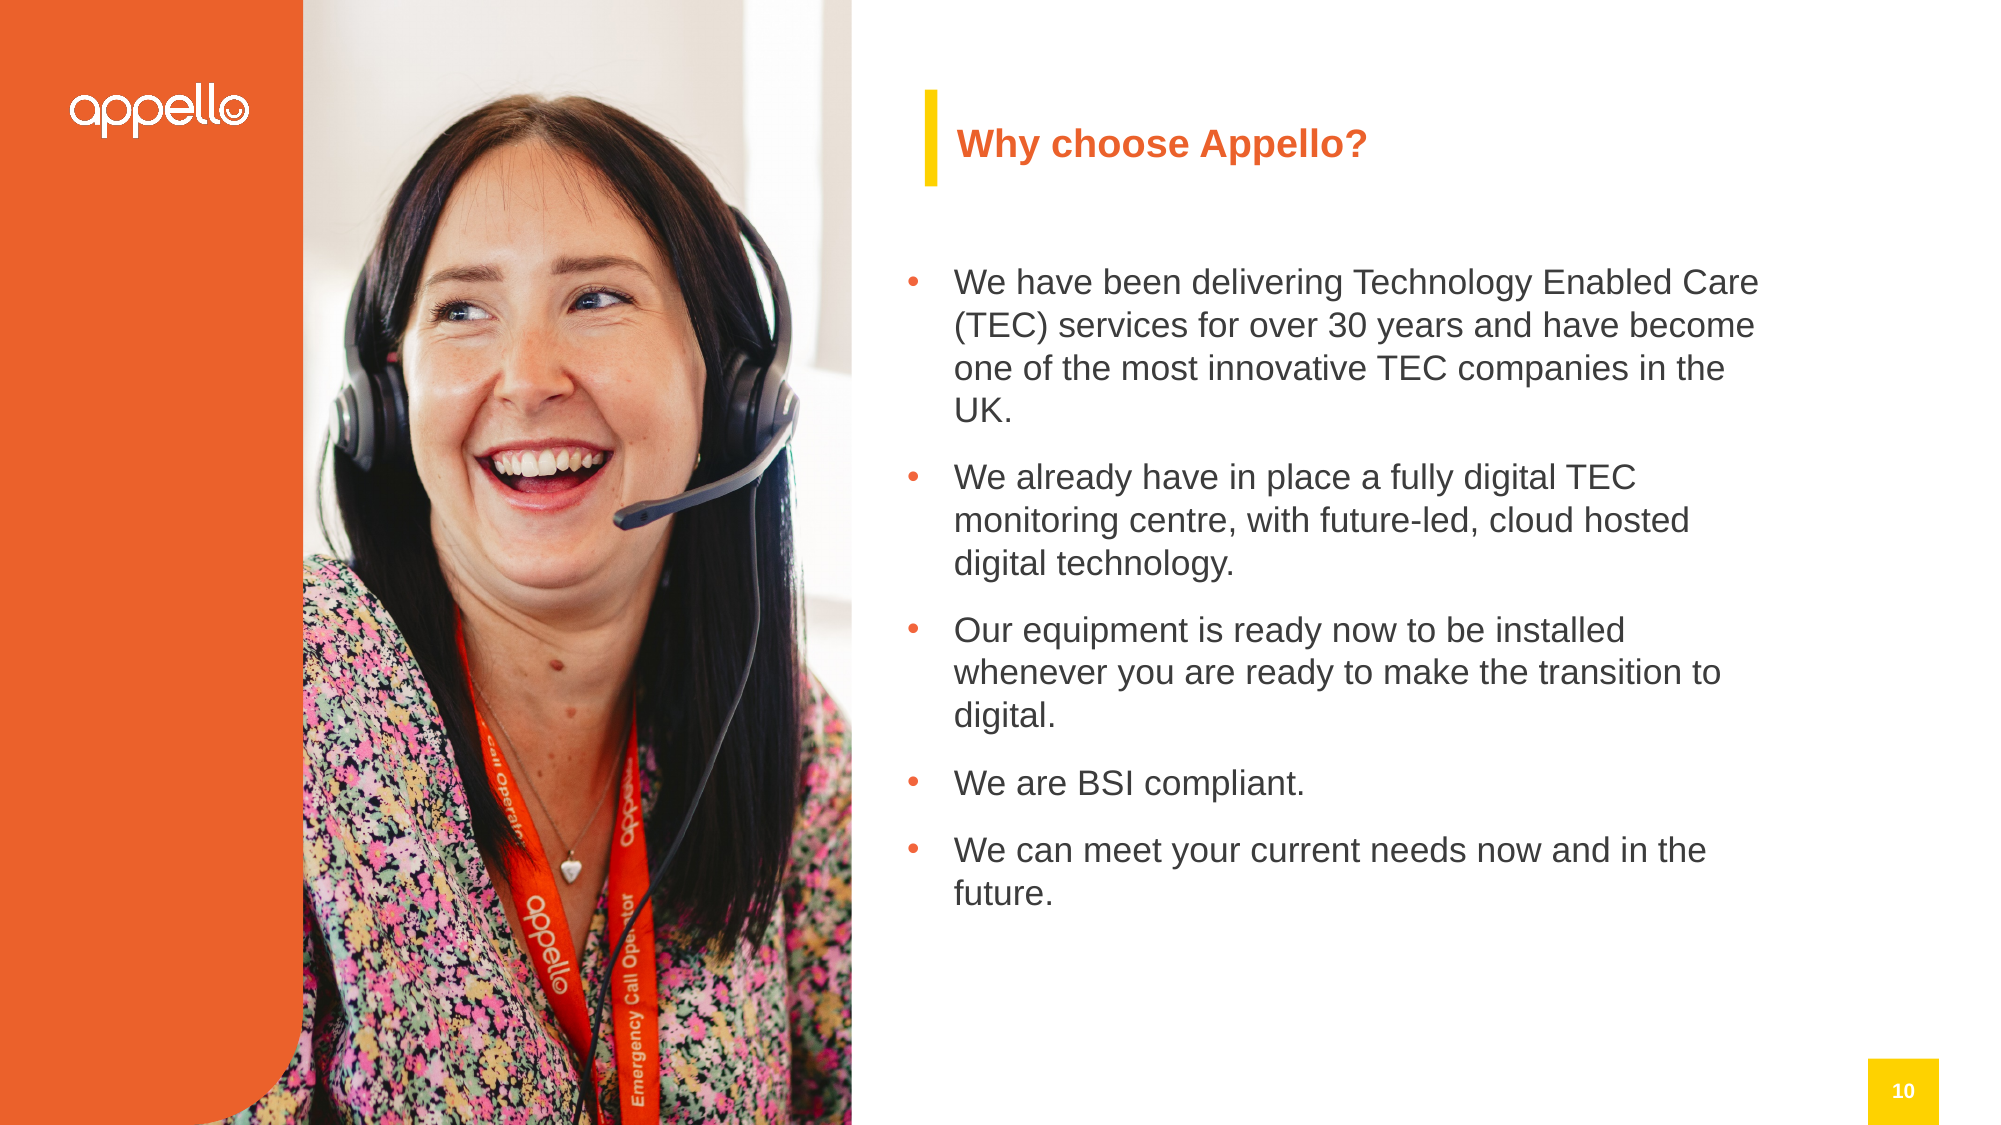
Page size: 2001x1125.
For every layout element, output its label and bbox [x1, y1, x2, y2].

text_box [1868, 1058, 1939, 1125]
text_box [0, 0, 1926, 1125]
picture [63, 75, 253, 148]
